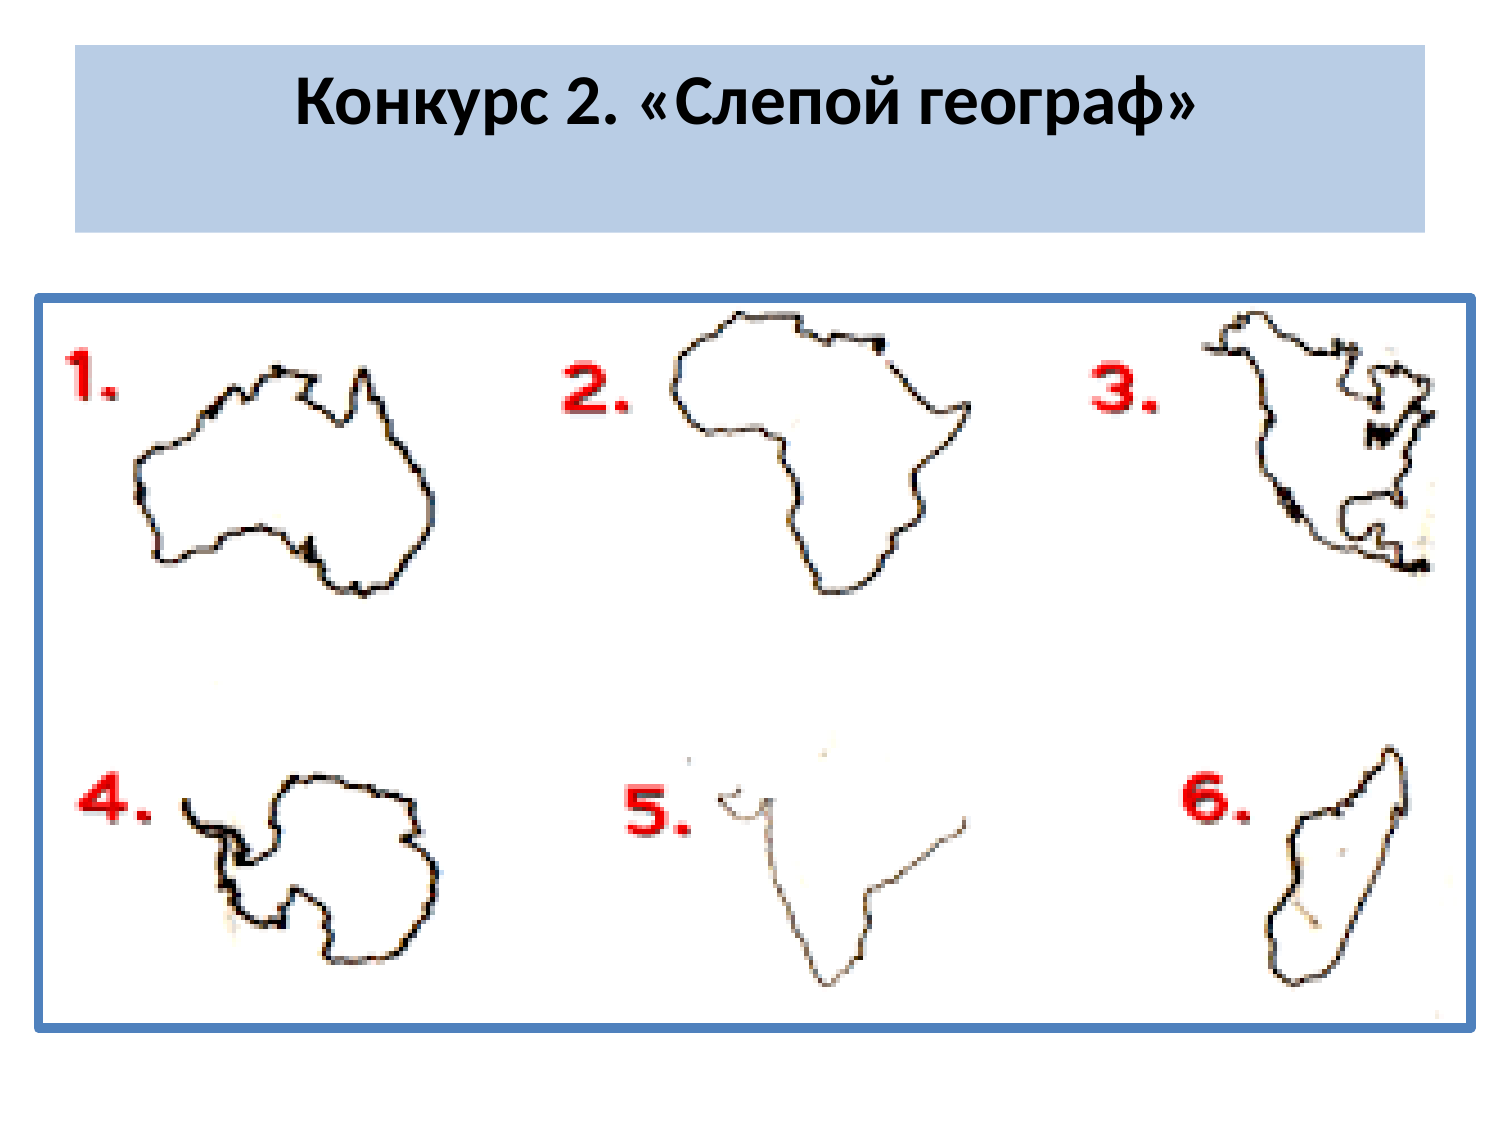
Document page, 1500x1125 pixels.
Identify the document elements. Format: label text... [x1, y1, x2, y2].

title Конкурс 2. «Слепой географ» [75, 45, 1425, 233]
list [42, 302, 1467, 1024]
